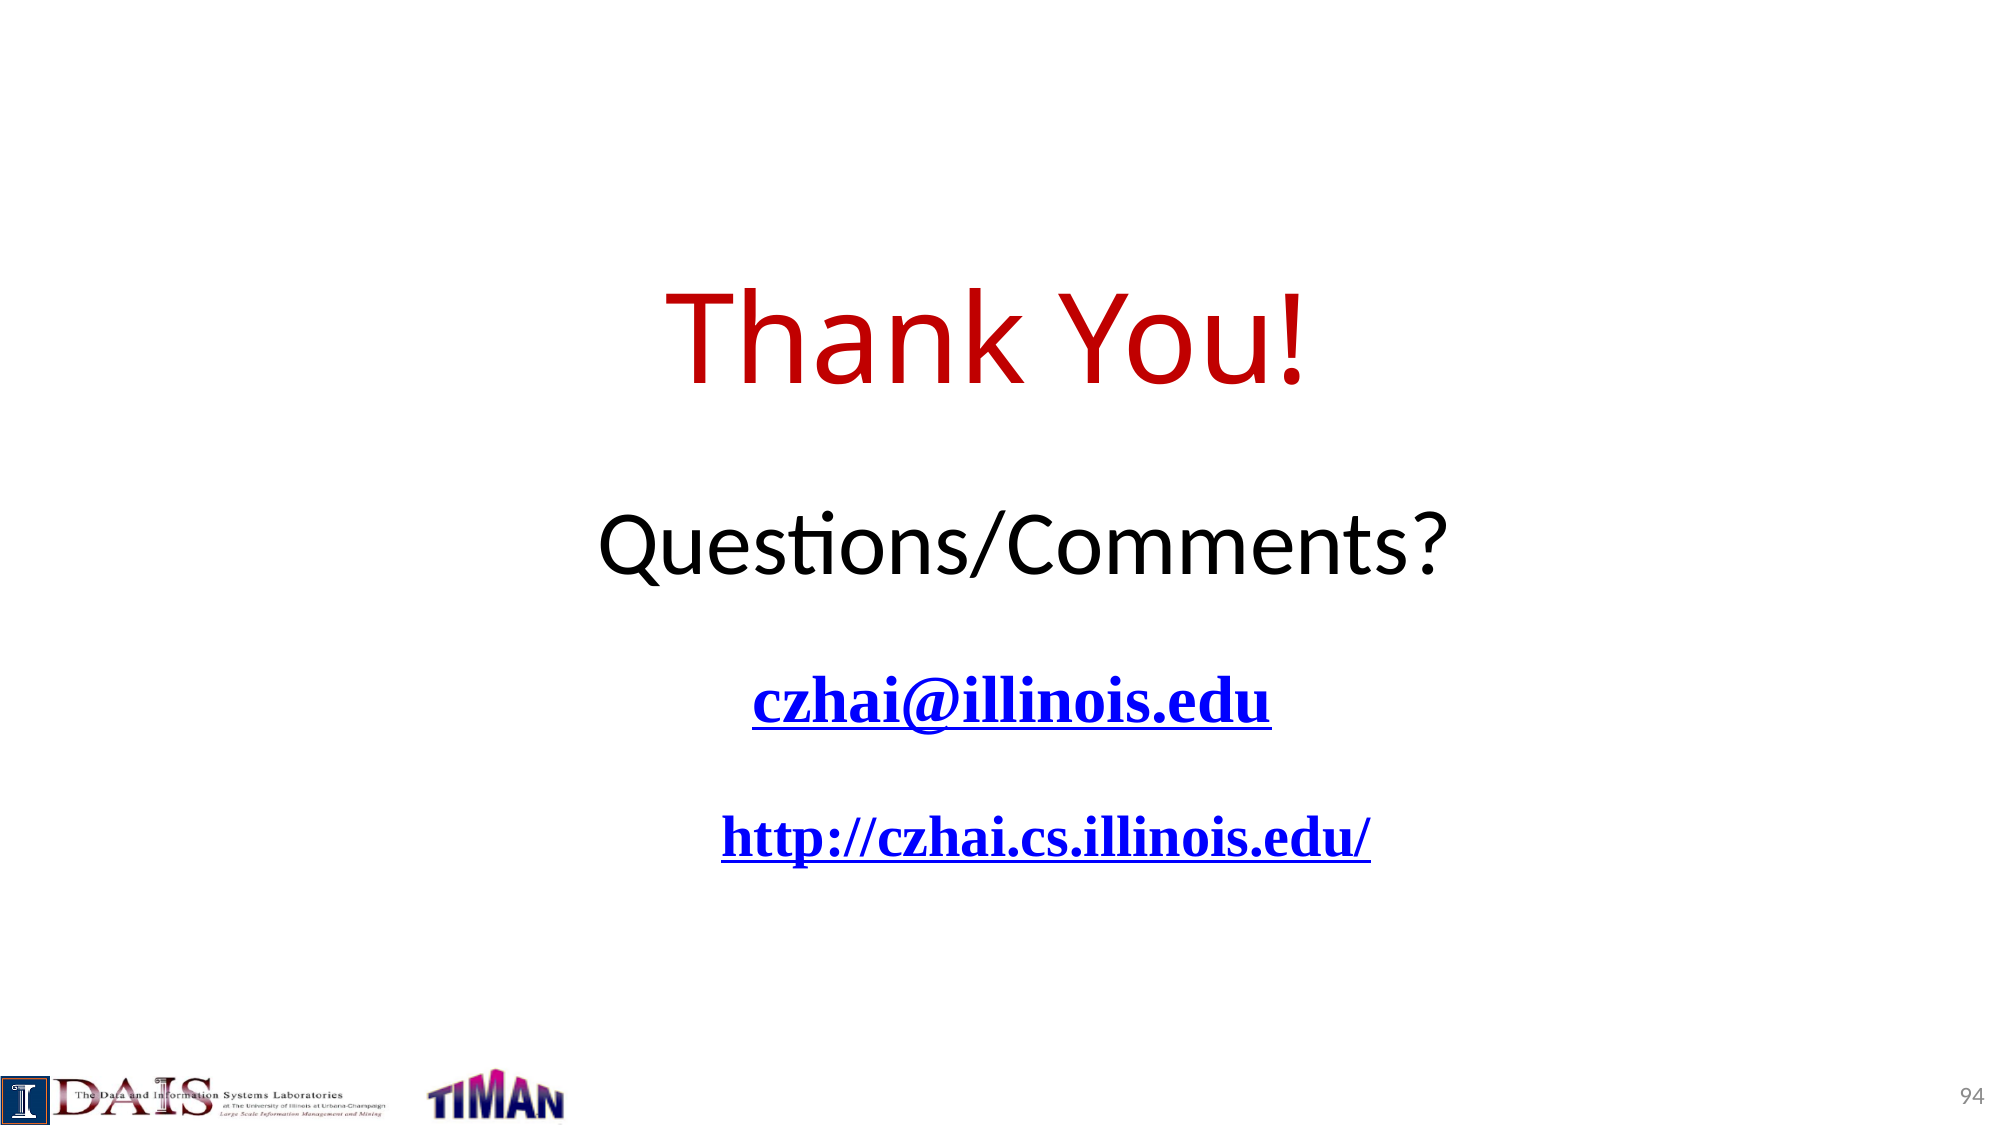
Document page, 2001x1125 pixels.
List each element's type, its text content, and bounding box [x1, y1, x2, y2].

slide_number 94 [1533, 1065, 2000, 1125]
text_box http://czhai.cs.illinois.edu/ [706, 790, 1387, 946]
text_box czhai@illinois.edu [737, 648, 1288, 790]
picture [0, 1076, 50, 1125]
picture [409, 1064, 575, 1125]
picture [51, 1076, 392, 1121]
title Thank You! [350, 212, 1625, 454]
subtitle Questions/Comments? [500, 474, 1550, 763]
